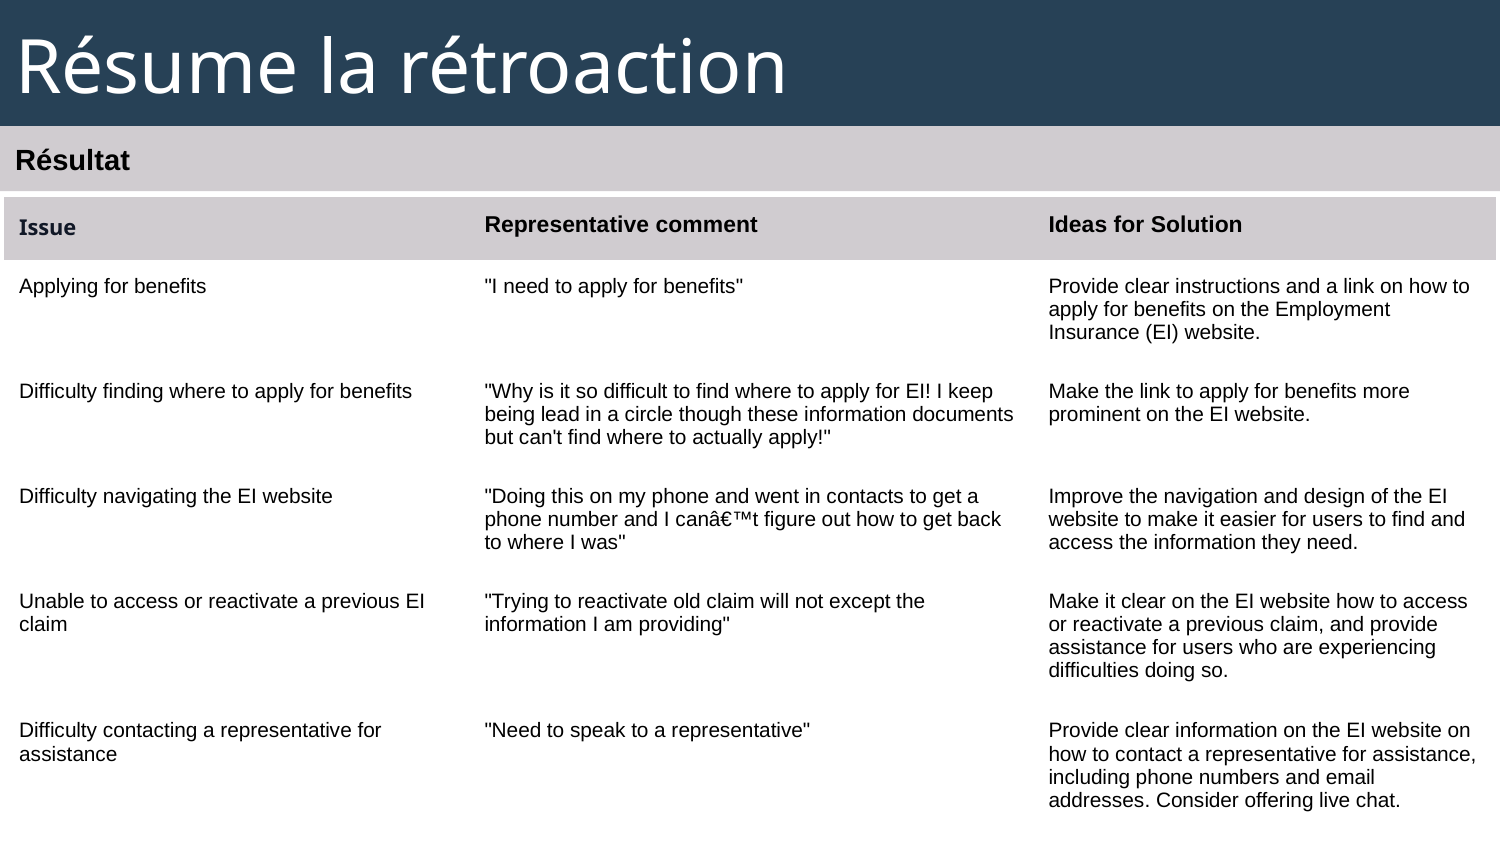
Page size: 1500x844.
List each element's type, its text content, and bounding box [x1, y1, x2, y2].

table_header Ideas for Solution [1034, 197, 1496, 260]
table_cell Difficulty finding where to apply for benefits [4, 365, 470, 469]
table_cell Difficulty contacting a representative for assistance [4, 704, 470, 834]
table_cell Applying for benefits [4, 260, 470, 365]
table_cell "Doing this on my phone and went in contacts to get a phone number and I canâ€™t figure out how to get back to where I was" [470, 469, 1034, 574]
table_cell "Why is it so difficult to find where to apply for EI! I keep being lead in a circle though these information documents but can't find where to actually apply!" [470, 365, 1034, 469]
table_cell "Need to speak to a representative" [470, 704, 1034, 834]
table_cell Difficulty navigating the EI website [4, 469, 470, 574]
text_box Résultat [0, 126, 1500, 192]
table_cell Unable to access or reactivate a previous EI claim [4, 574, 470, 704]
table_cell Improve the navigation and design of the EI website to make it easier for users to find and access the information they need. [1034, 469, 1496, 574]
title Résume la rétroaction [0, 0, 1500, 126]
table_header Issue [4, 197, 470, 260]
table_cell Provide clear instructions and a link on how to apply for benefits on the Employment Insurance (EI) website. [1034, 260, 1496, 365]
table_cell "Trying to reactivate old claim will not except the information I am providing" [470, 574, 1034, 704]
table_cell Make the link to apply for benefits more prominent on the EI website. [1034, 365, 1496, 469]
table_cell Make it clear on the EI website how to access or reactivate a previous claim, and provide assistance for users who are experiencing difficulties doing so. [1034, 574, 1496, 704]
table_header Representative comment [470, 197, 1034, 260]
table_cell "I need to apply for benefits" [470, 260, 1034, 365]
table_cell Provide clear information on the EI website on how to contact a representative for assistance, including phone numbers and email addresses. Consider offering live chat. [1034, 704, 1496, 834]
